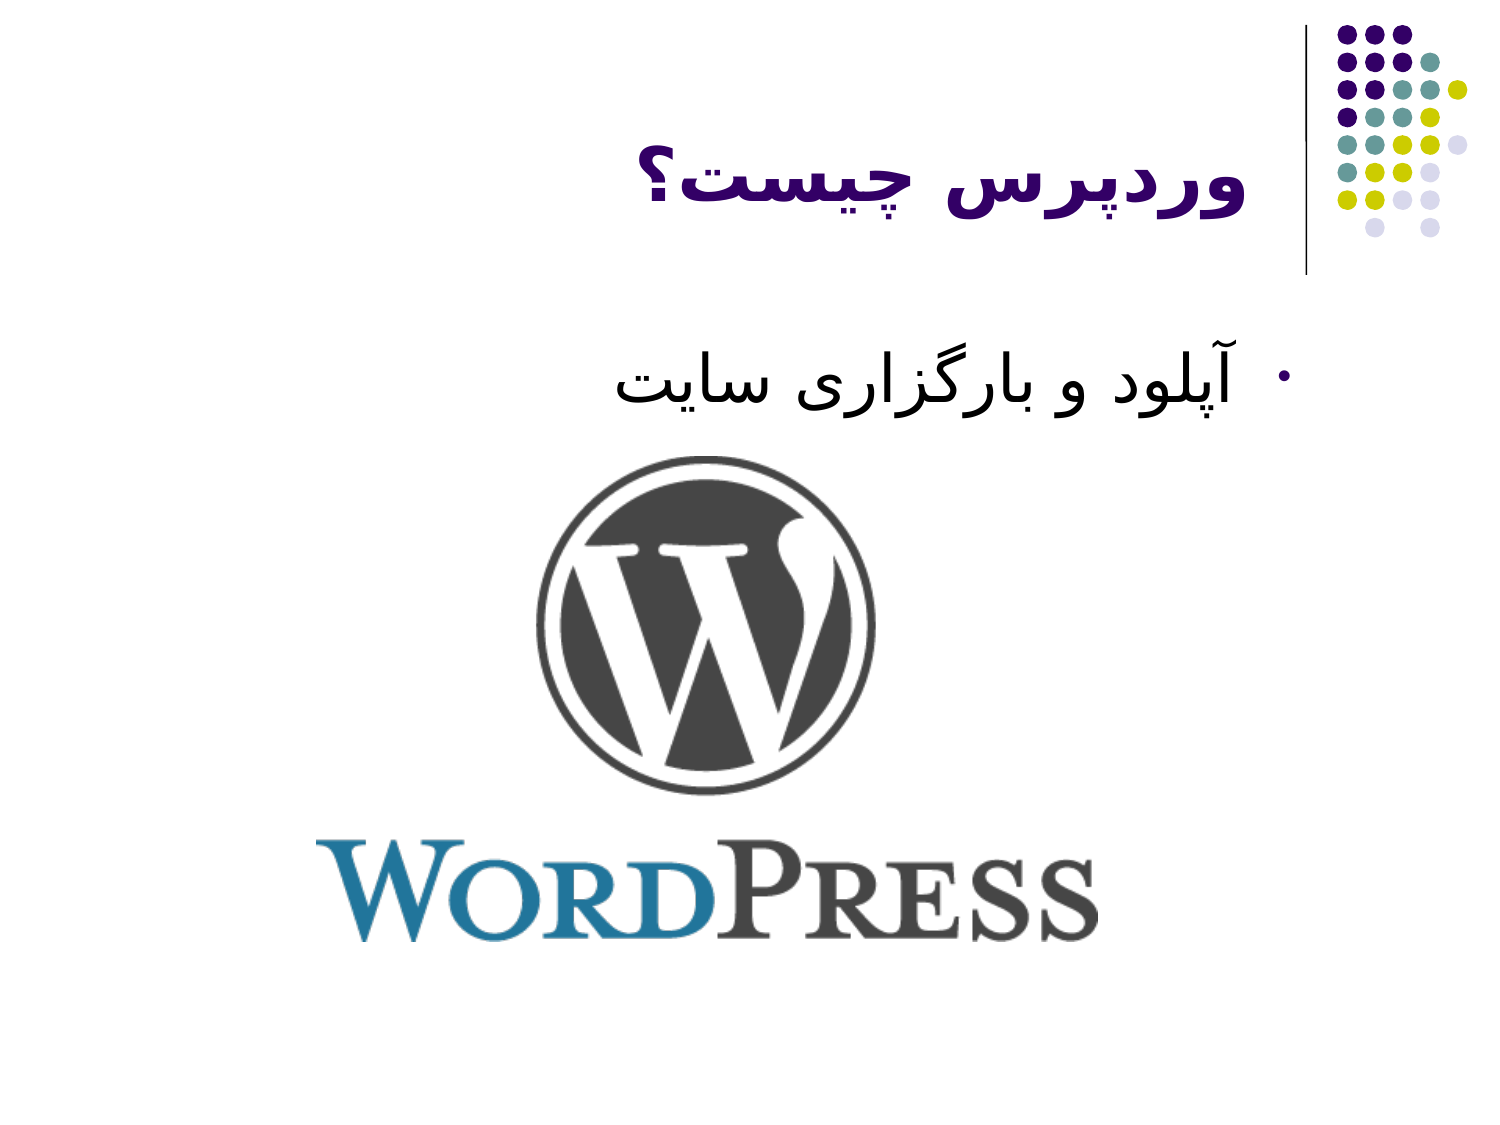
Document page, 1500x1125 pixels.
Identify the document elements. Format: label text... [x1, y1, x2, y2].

list آپلود و بارگزاری سایت [93, 327, 1307, 1053]
picture [316, 456, 1098, 942]
title وردپرس چیست؟ [47, 11, 1266, 225]
